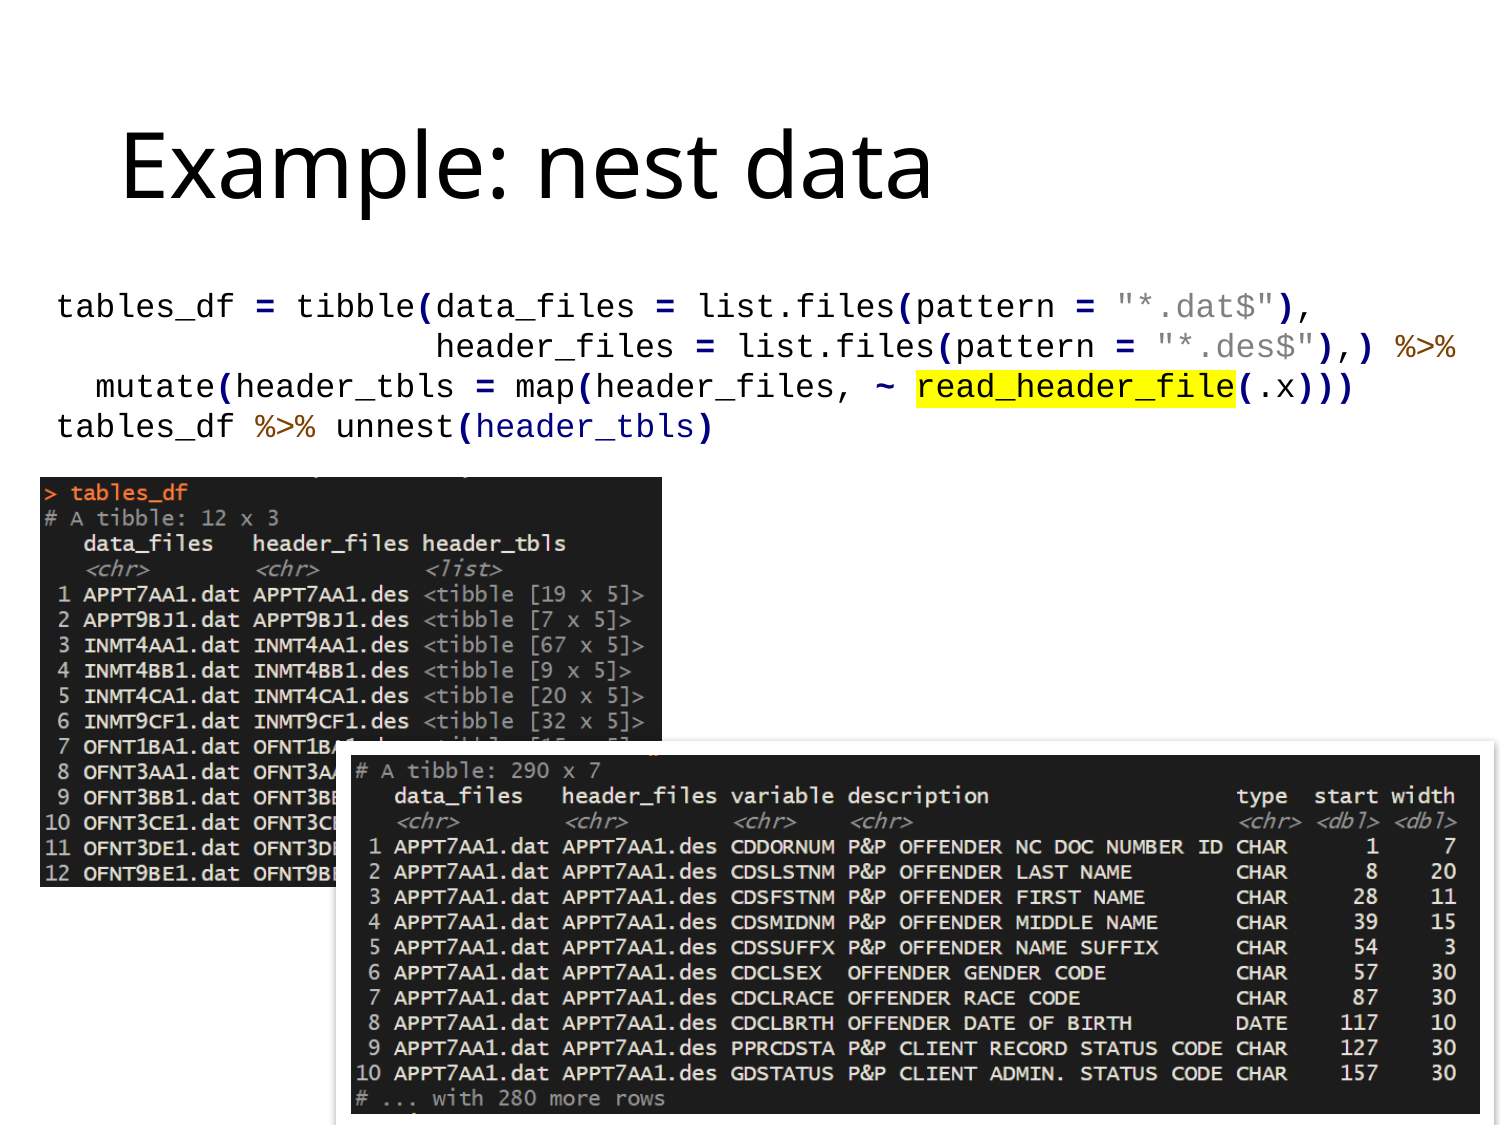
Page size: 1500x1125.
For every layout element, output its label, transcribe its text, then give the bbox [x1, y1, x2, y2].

picture [40, 477, 1480, 1115]
text_box tables_df = tibble(data_files = list.files(pattern = "*.dat$"), header_files = list.files(pattern = "*.des$"),) %>% mutate(header_tbls = map(header_files, ~ read_header_file(.x))) tables_df %>% unnest(header_tbls) [40, 277, 1500, 452]
title Example: nest data [103, 59, 1397, 277]
